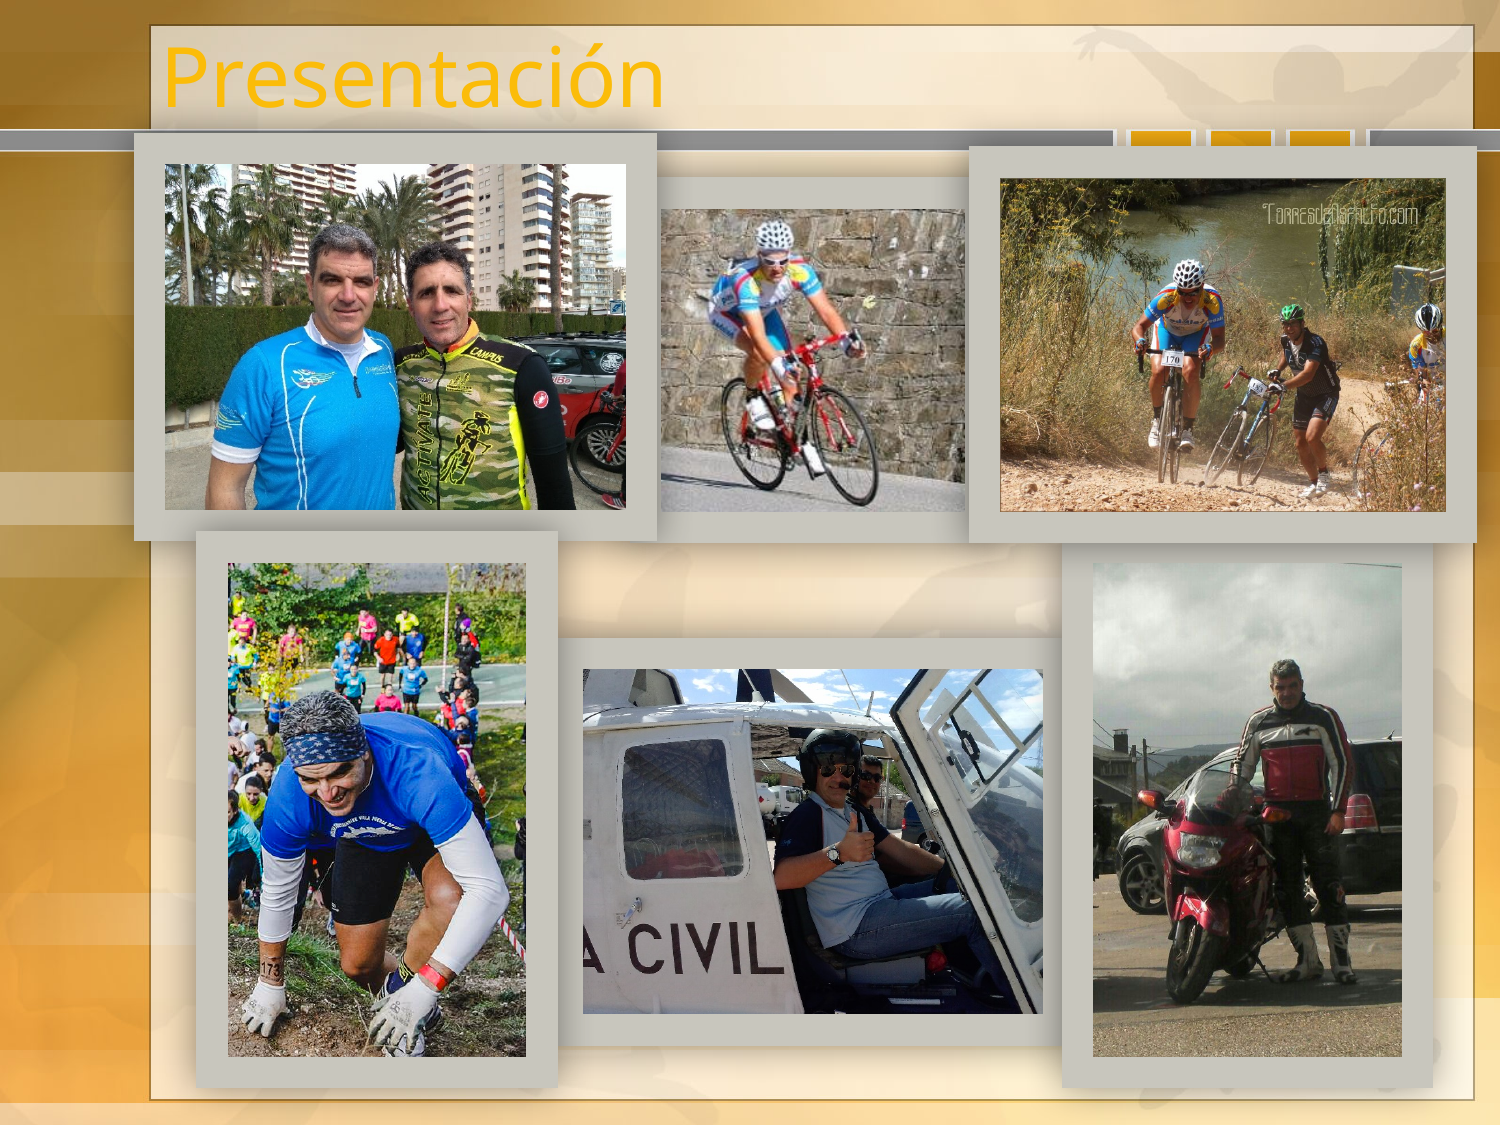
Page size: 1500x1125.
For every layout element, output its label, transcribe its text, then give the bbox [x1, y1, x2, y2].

picture [0, 0, 1500, 1125]
text_box Presentación [145, 16, 684, 132]
